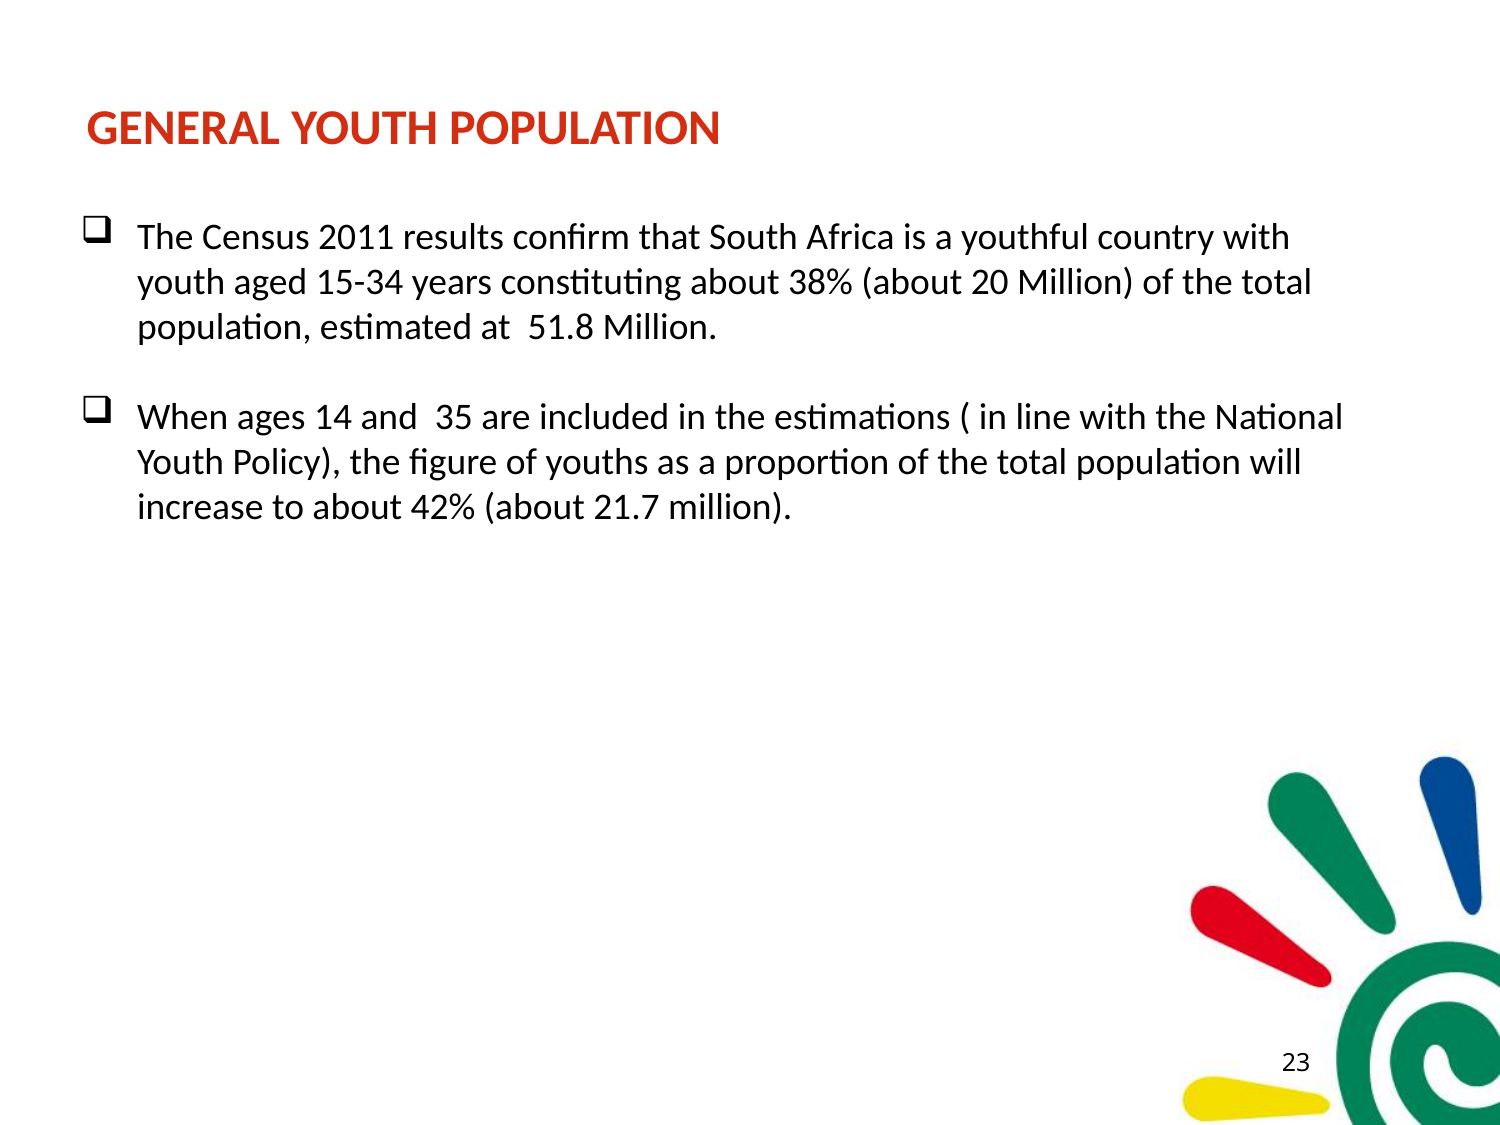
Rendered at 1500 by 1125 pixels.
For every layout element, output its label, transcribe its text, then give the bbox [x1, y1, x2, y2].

title GENERAL YOUTH POPULATION [86, 94, 1103, 155]
list The Census 2011 results confirm that South Africa is a youthful country with youth aged 15-34 years constituting about 38% (about 20 Million) of the total population, estimated at 51.8 Million. When ages 14 and 35 are included in the estimations ( in line with the National Youth Policy), the figure of youths as a proportion of the total population will increase to about 42% (about 21.7 million). [80, 212, 1359, 622]
slide_number 22 [997, 1045, 1311, 1077]
picture [0, 0, 1500, 1125]
